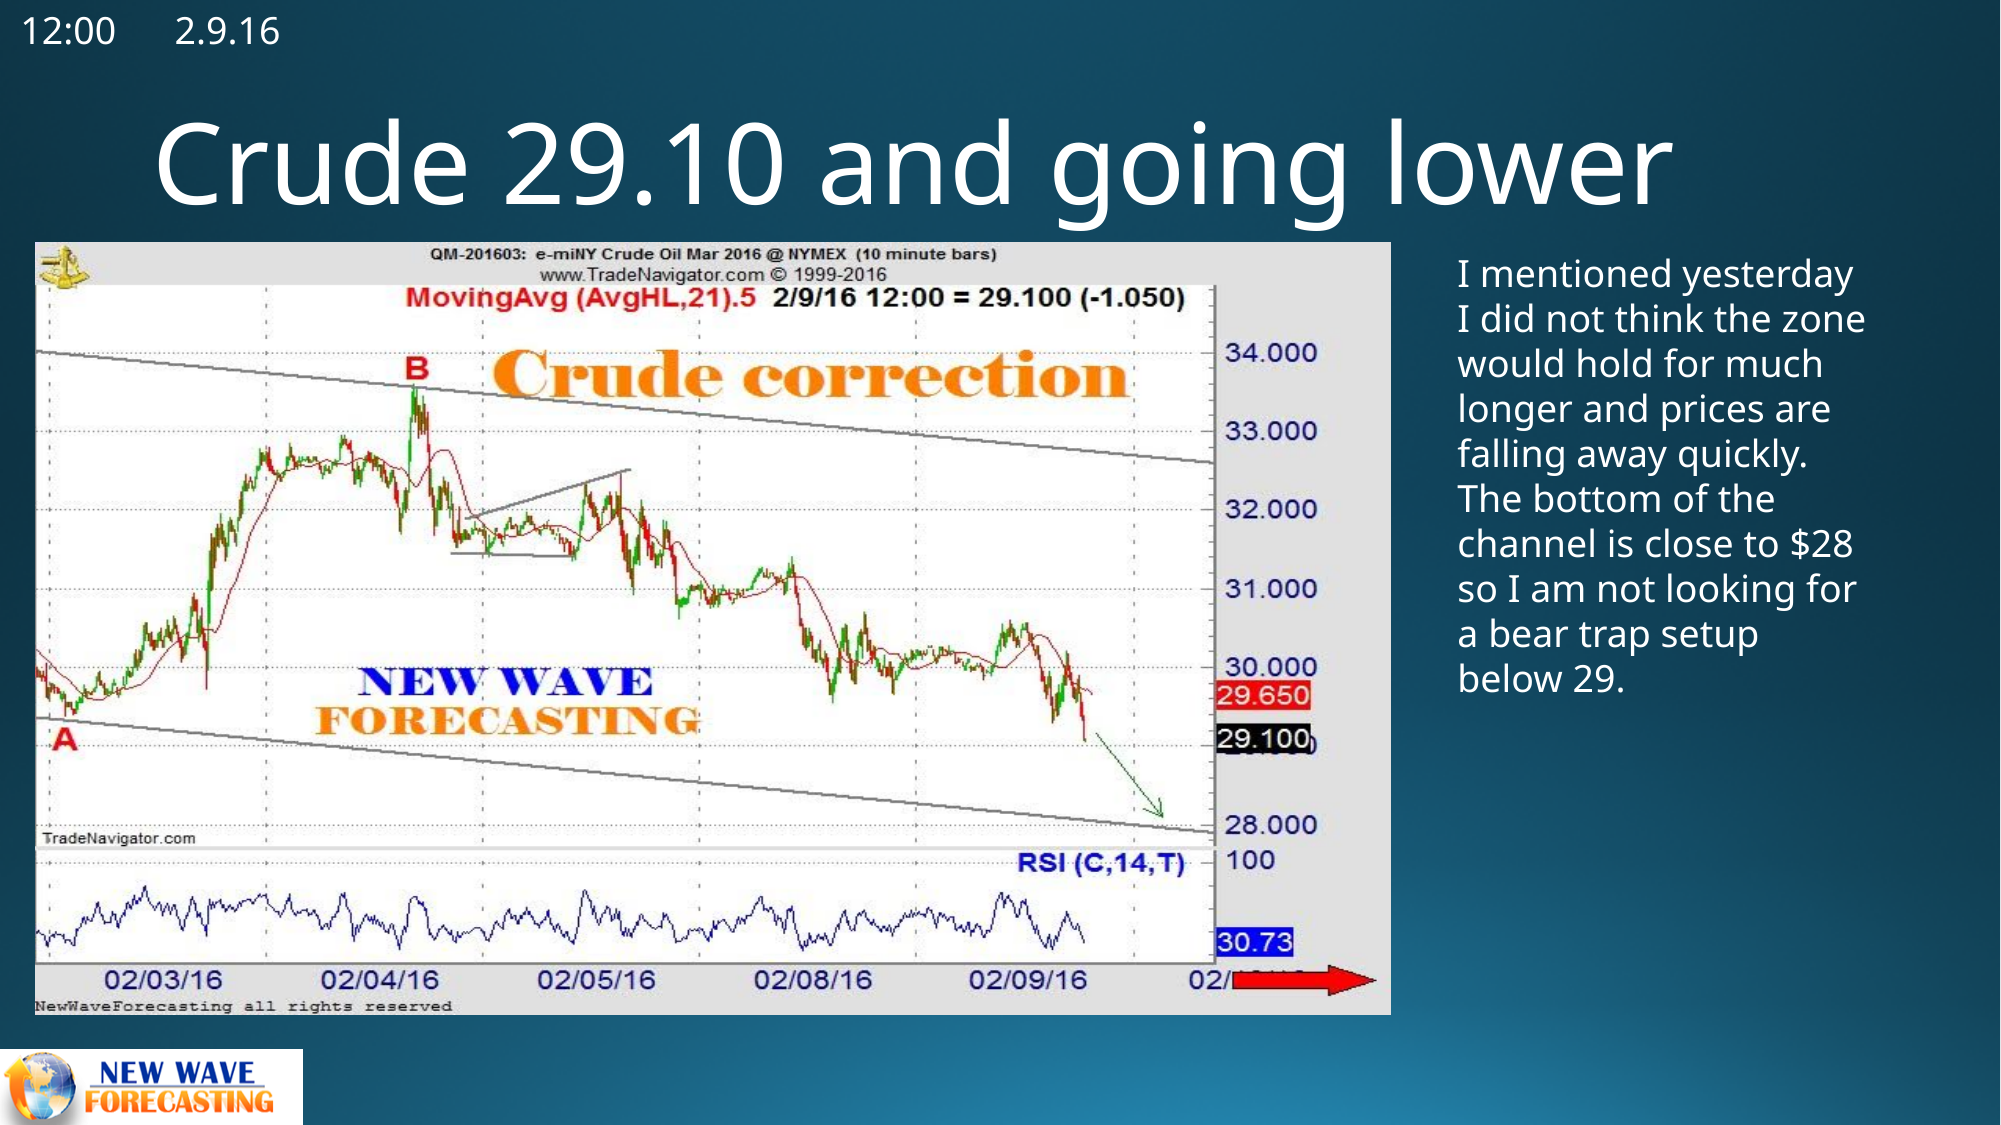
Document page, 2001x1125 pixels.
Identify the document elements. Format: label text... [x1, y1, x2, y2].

title Crude 29.10 and going lower [137, 59, 1863, 278]
picture [0, 0, 2001, 1125]
text_box 12:00 2.9.16 [5, 0, 296, 60]
text_box I mentioned yesterday I did not think the zone would hold for much longer and prices are falling away quickly. The bottom of the channel is close to $28 so I am not looking for a bear trap setup below 29. [1442, 242, 1888, 708]
